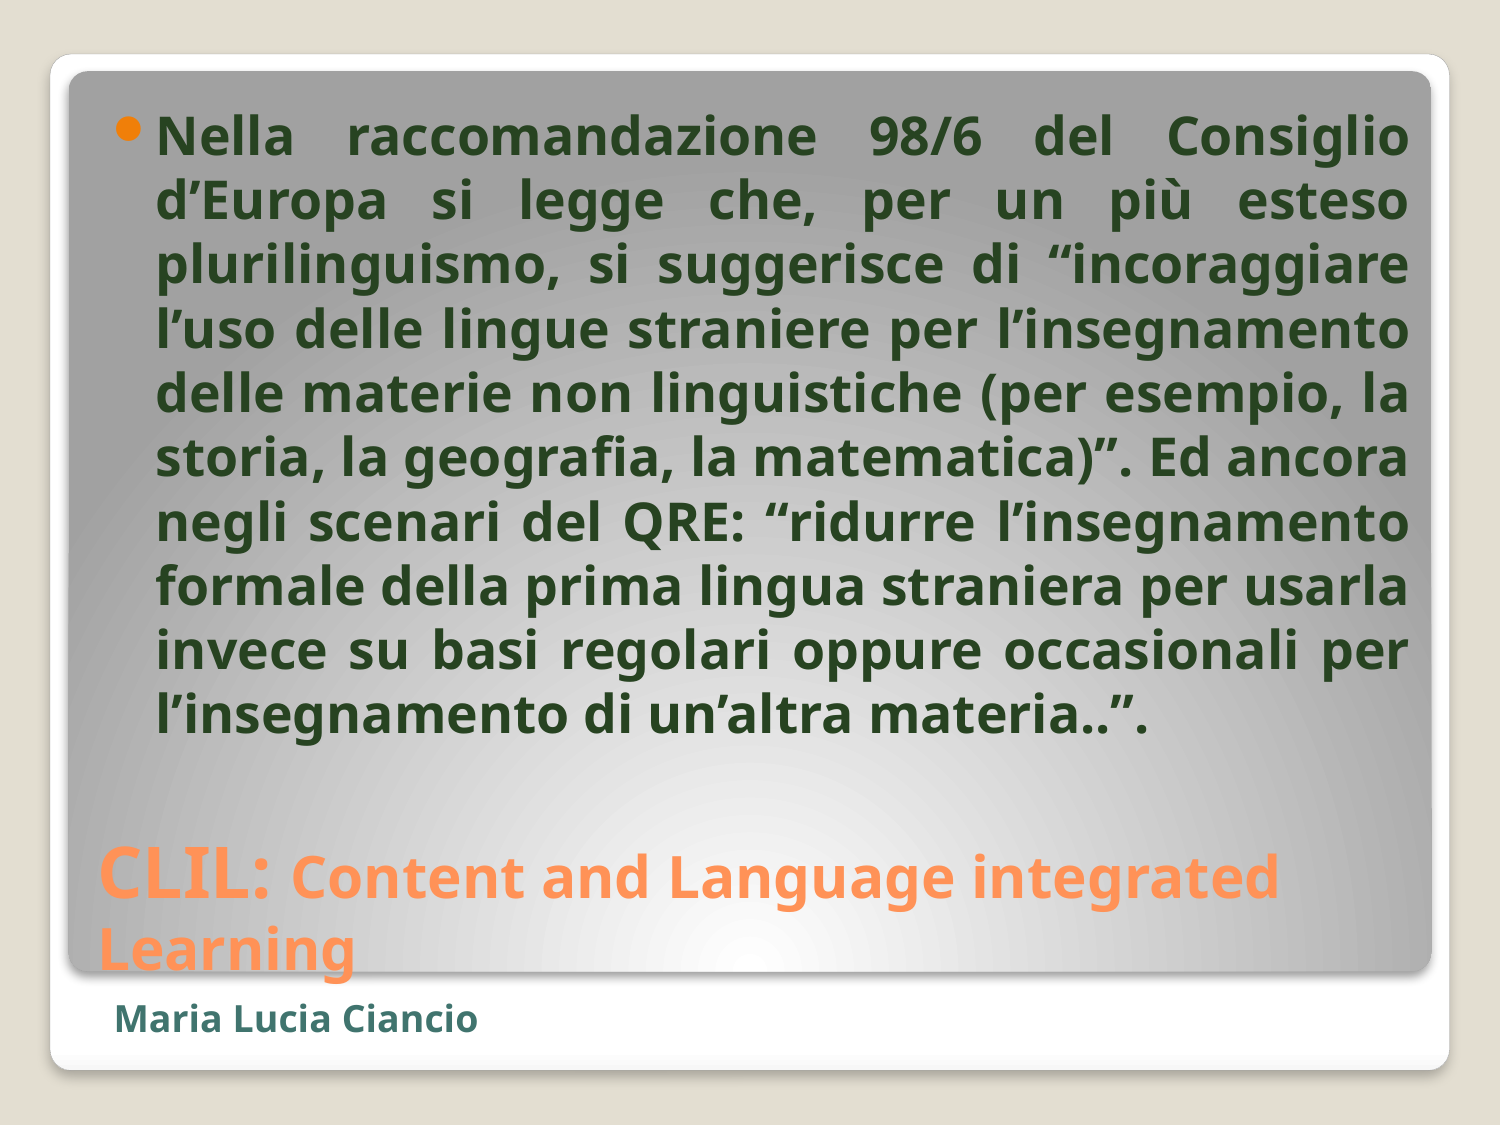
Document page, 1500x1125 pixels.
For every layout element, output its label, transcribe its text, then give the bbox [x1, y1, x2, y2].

text_box Maria Lucia Ciancio [99, 987, 494, 1048]
title CLIL: Content and Language integrated Learning [82, 817, 1425, 990]
list Nella raccomandazione 98/6 del Consiglio d’Europa si legge che, per un più esteso plurilinguismo, si suggerisce di “incoraggiare l’uso delle lingue straniere per l’insegnamento delle materie non linguistiche (per esempio, la storia, la geografia, la matematica)”. Ed ancora negli scenari del QRE: “ridurre l’insegnamento formale della prima lingua straniera per usarla invece su basi regolari oppure occasionali per l’insegnamento di un’altra materia..”. [82, 86, 1425, 774]
